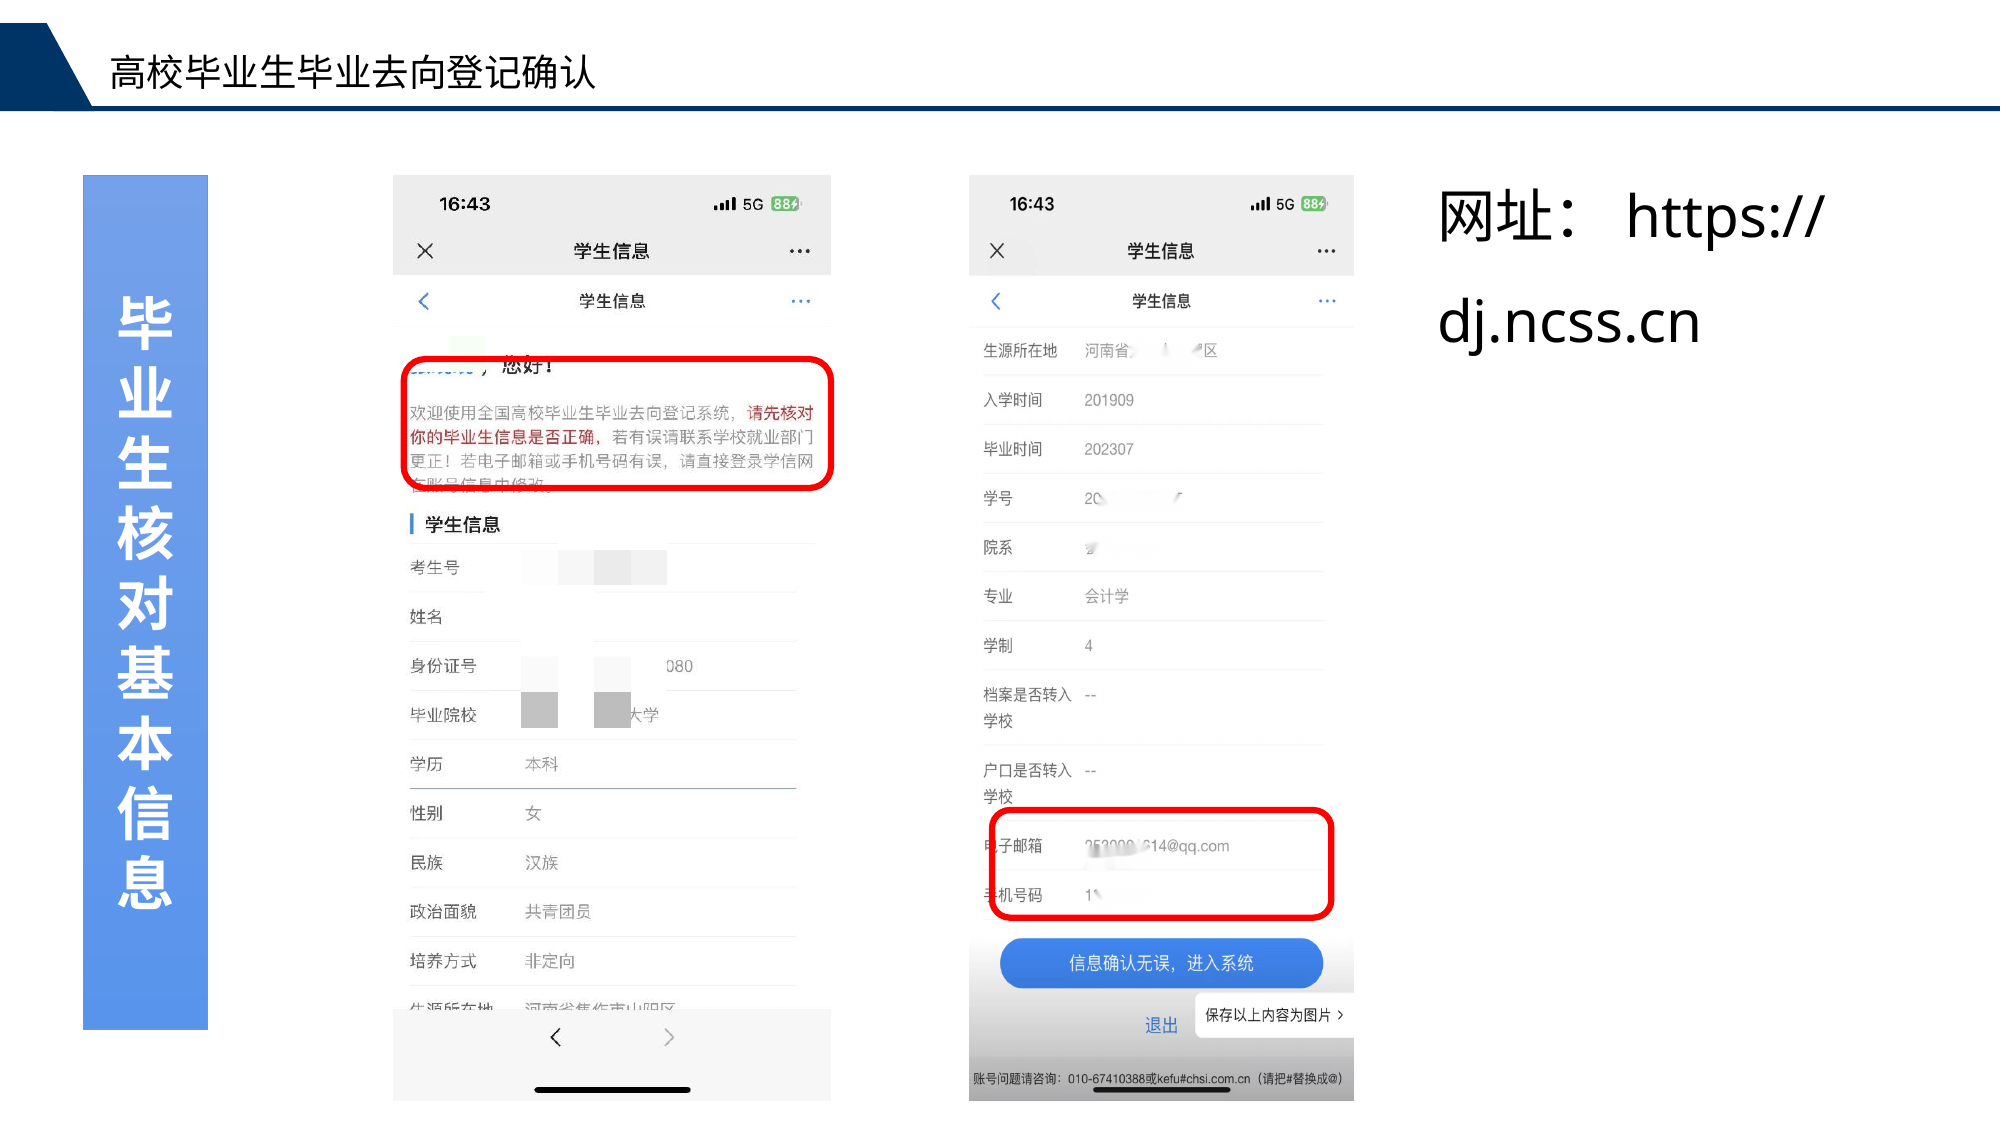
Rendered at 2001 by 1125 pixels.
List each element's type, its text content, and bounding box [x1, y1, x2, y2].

text_box 毕业生核对基本信息 [83, 175, 208, 1030]
text_box 高校毕业生毕业去向登记确认 [94, 41, 1500, 104]
picture [392, 175, 831, 1101]
text_box [0, 22, 92, 113]
picture [969, 175, 1354, 1101]
text_box [48, 104, 2000, 113]
text_box 网址：https://dj.ncss.cn [1422, 136, 1986, 360]
